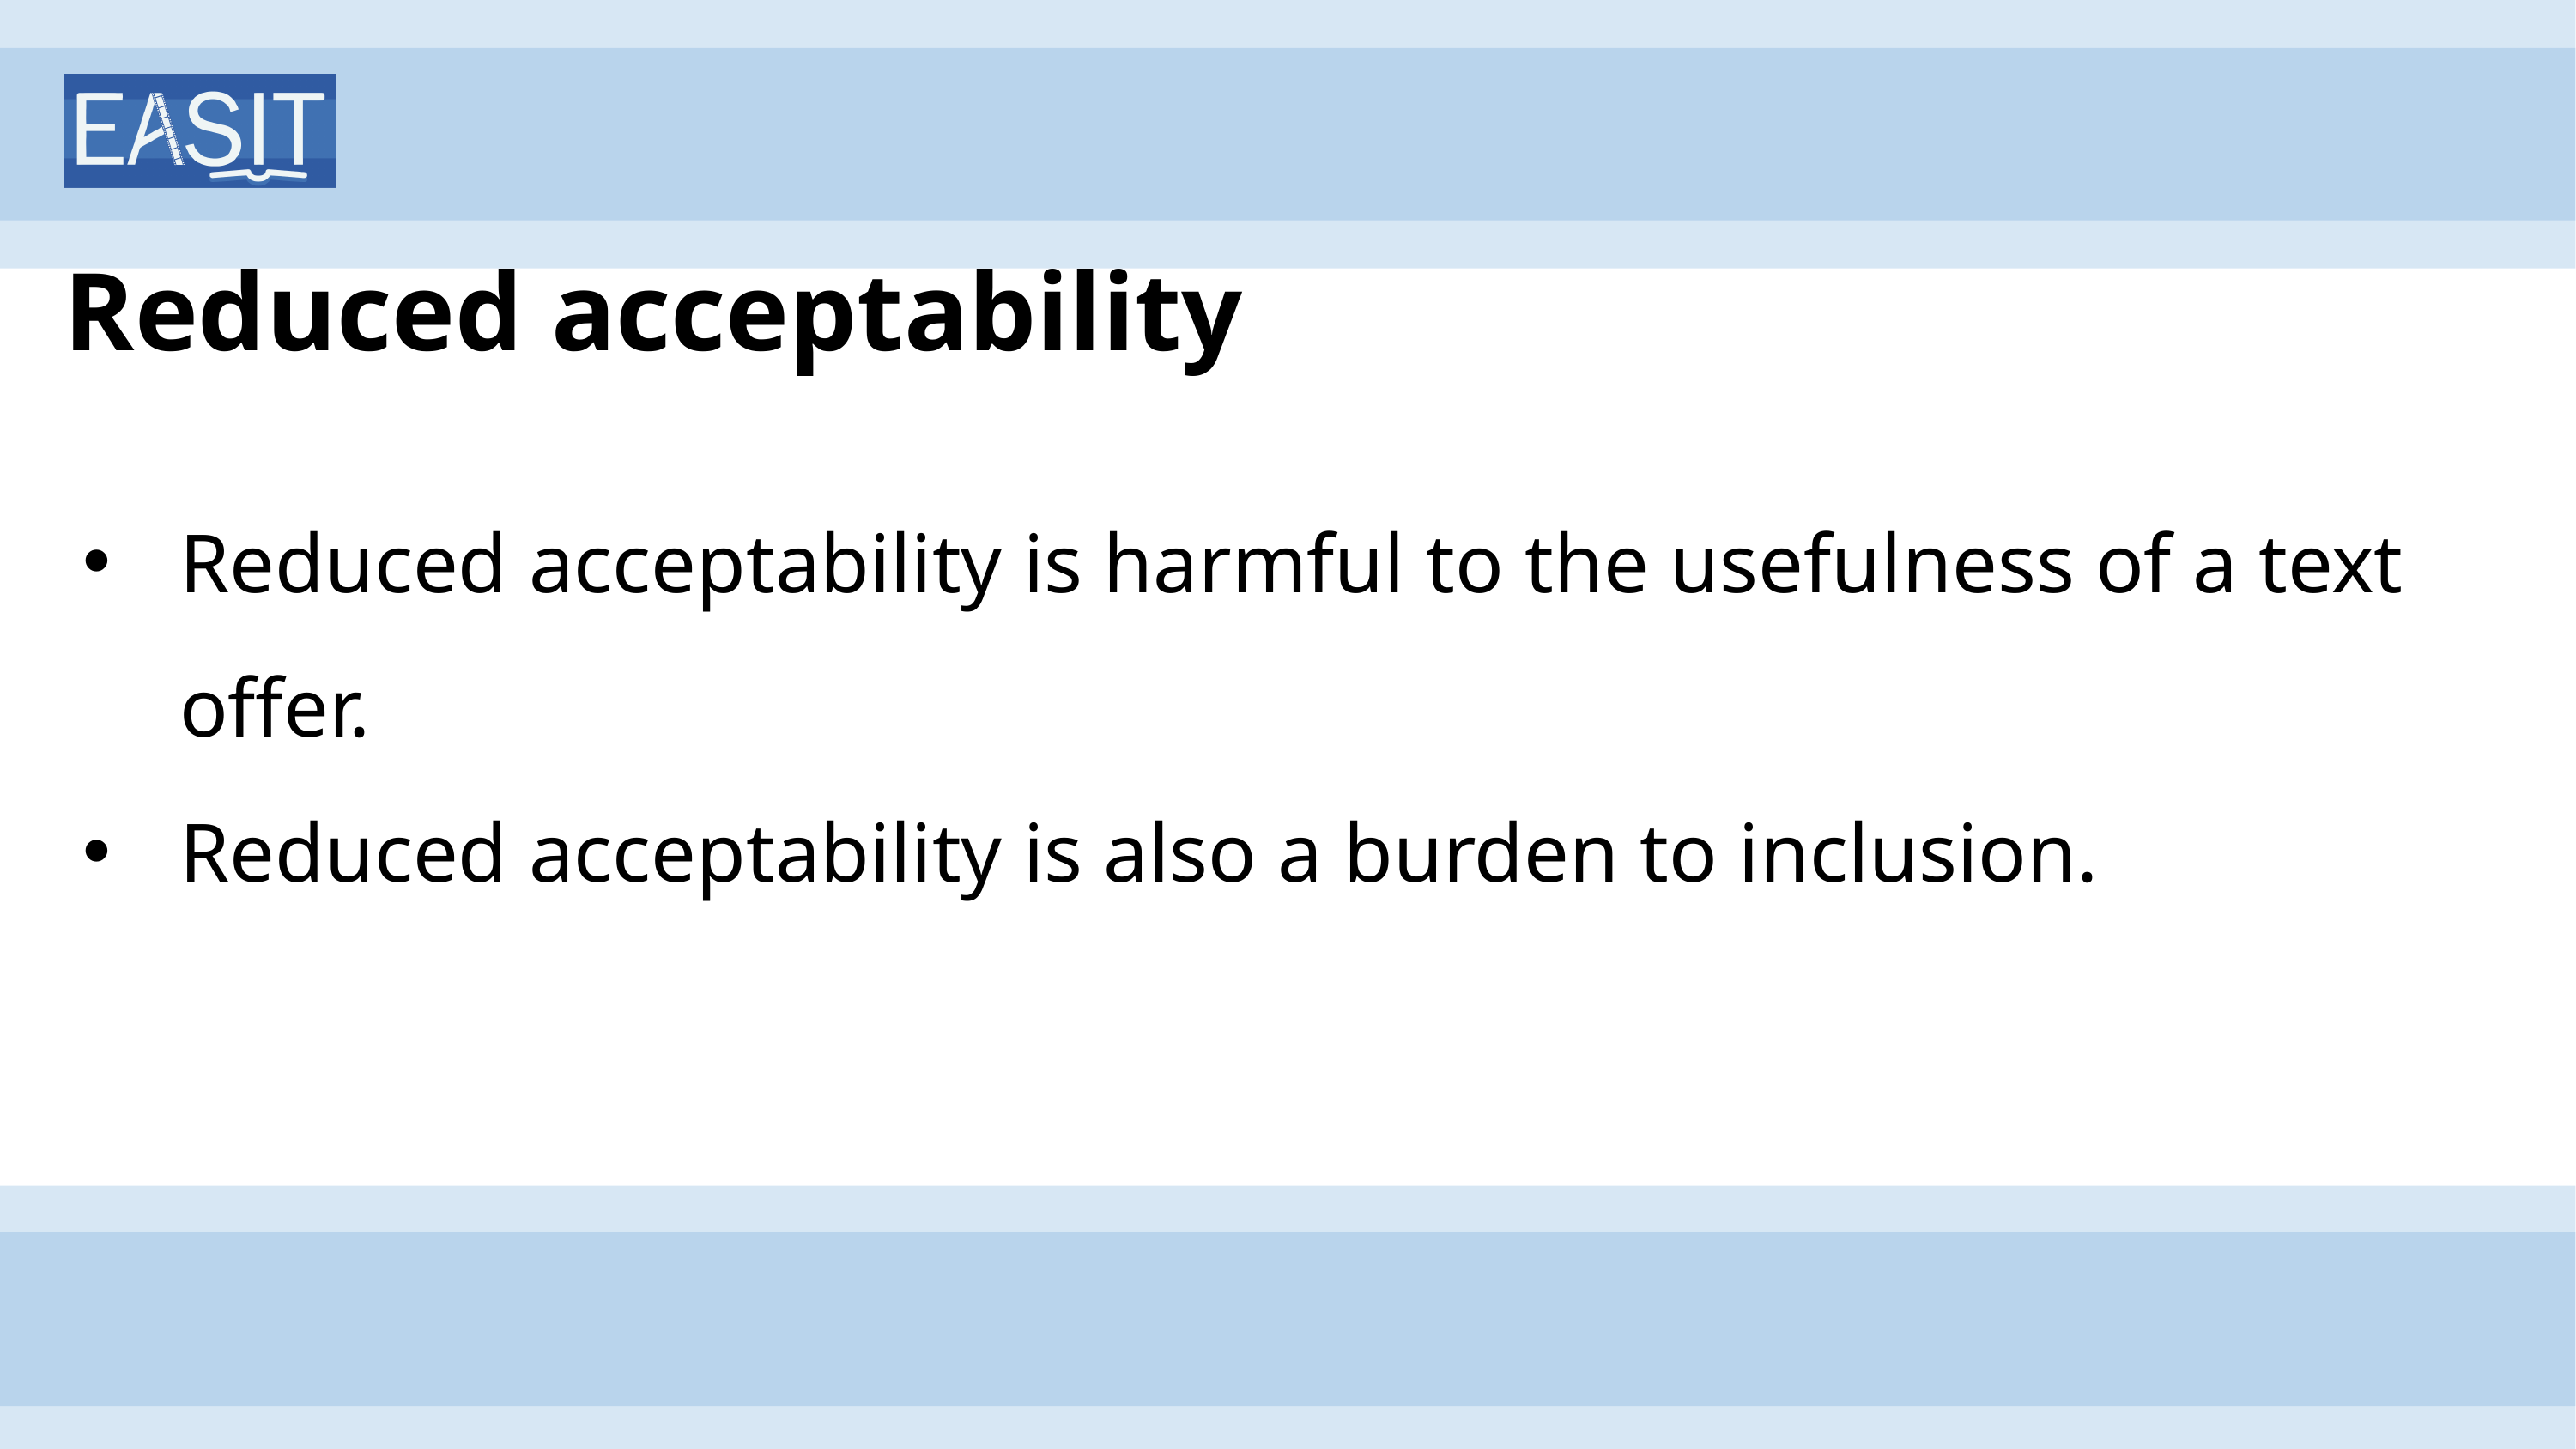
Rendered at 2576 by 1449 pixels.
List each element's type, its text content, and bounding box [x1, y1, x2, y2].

text_box Reduced acceptability is harmful to the usefulness of a text offer. Reduced acceptability is also a burden to inclusion. [64, 453, 2494, 908]
picture [64, 74, 336, 188]
title Reduced acceptability [45, 240, 1736, 391]
